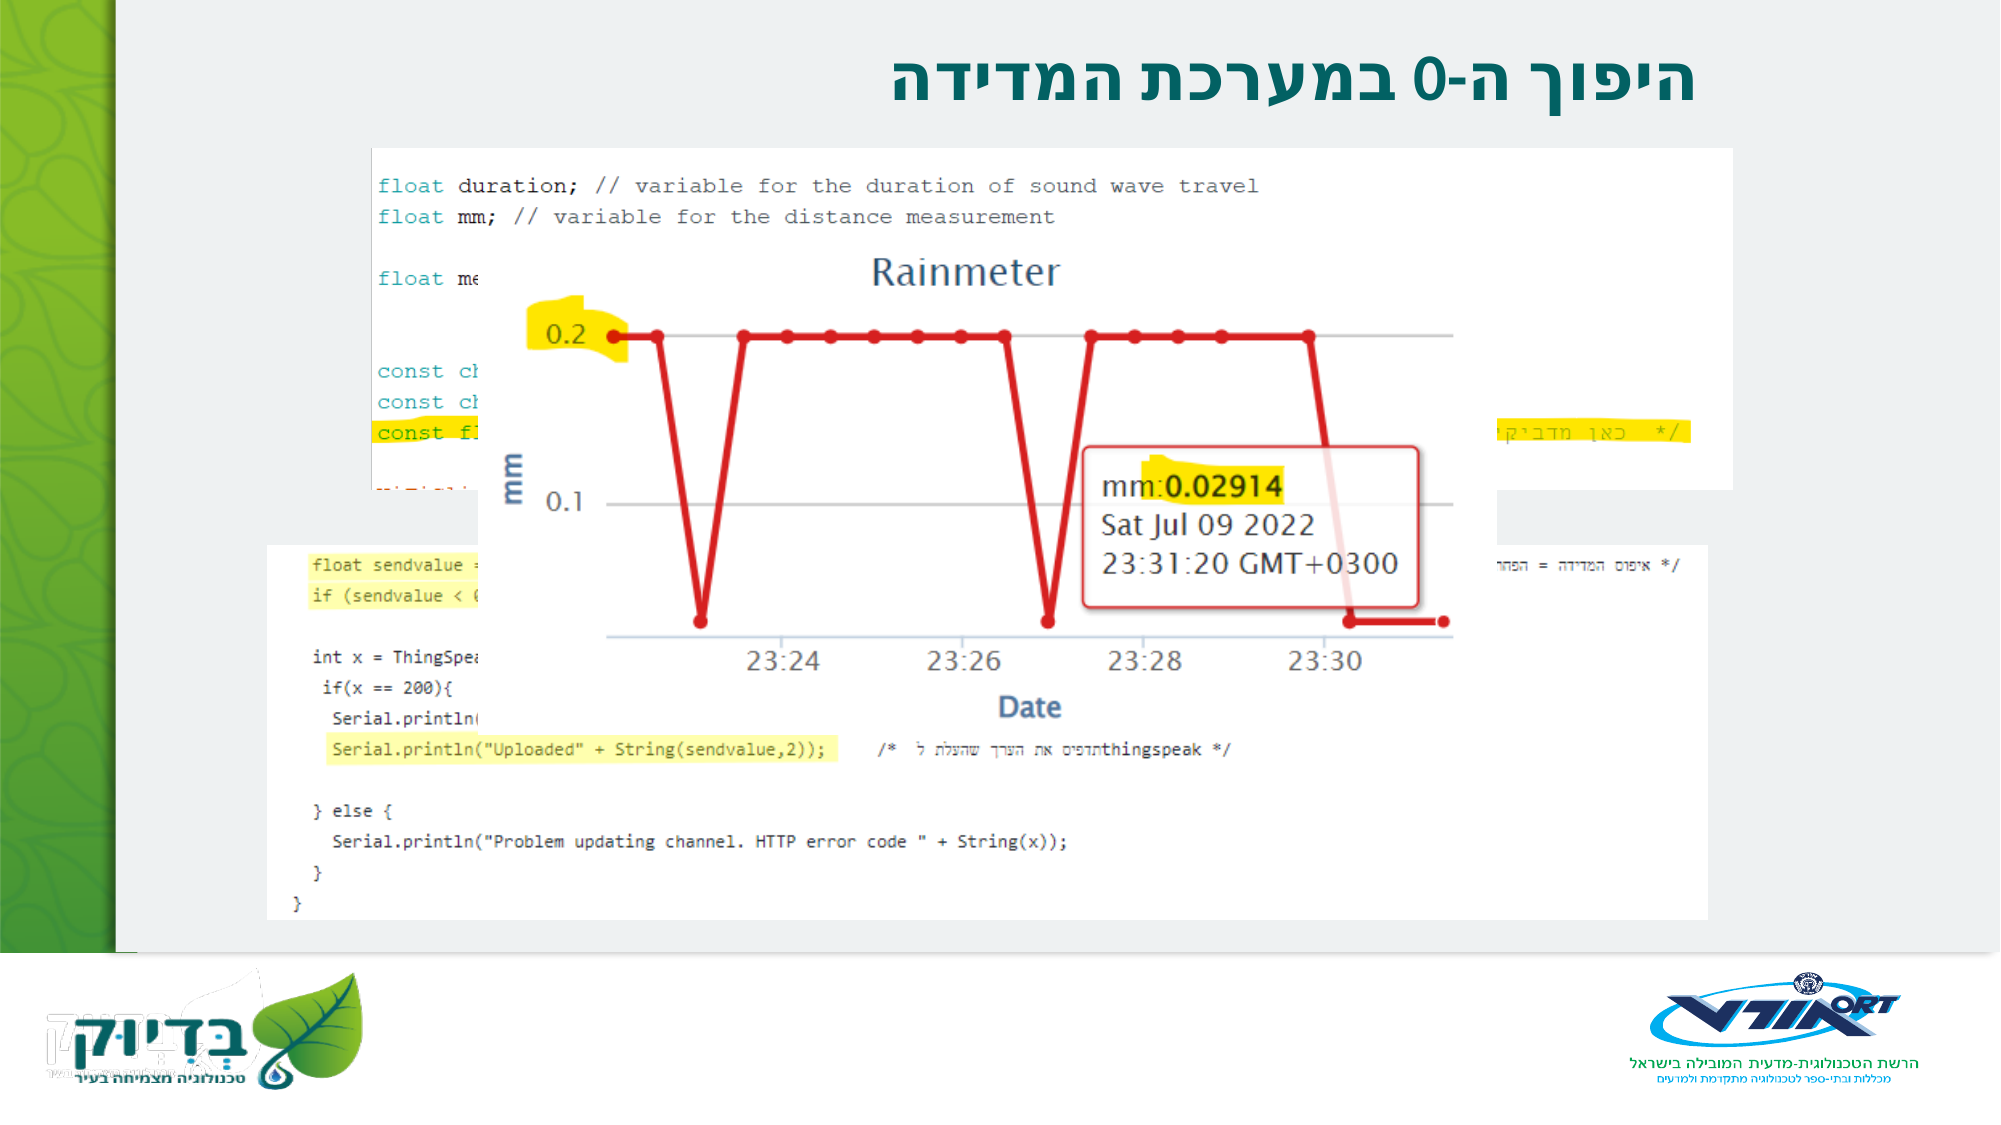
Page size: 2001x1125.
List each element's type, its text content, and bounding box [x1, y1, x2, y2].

picture [1773, 1076, 1779, 1083]
picture [63, 971, 375, 1092]
picture [1839, 1076, 1848, 1083]
picture [267, 148, 1733, 920]
title היפוך ה-0 במערכת המדידה [420, 0, 1715, 148]
picture [0, 0, 115, 953]
